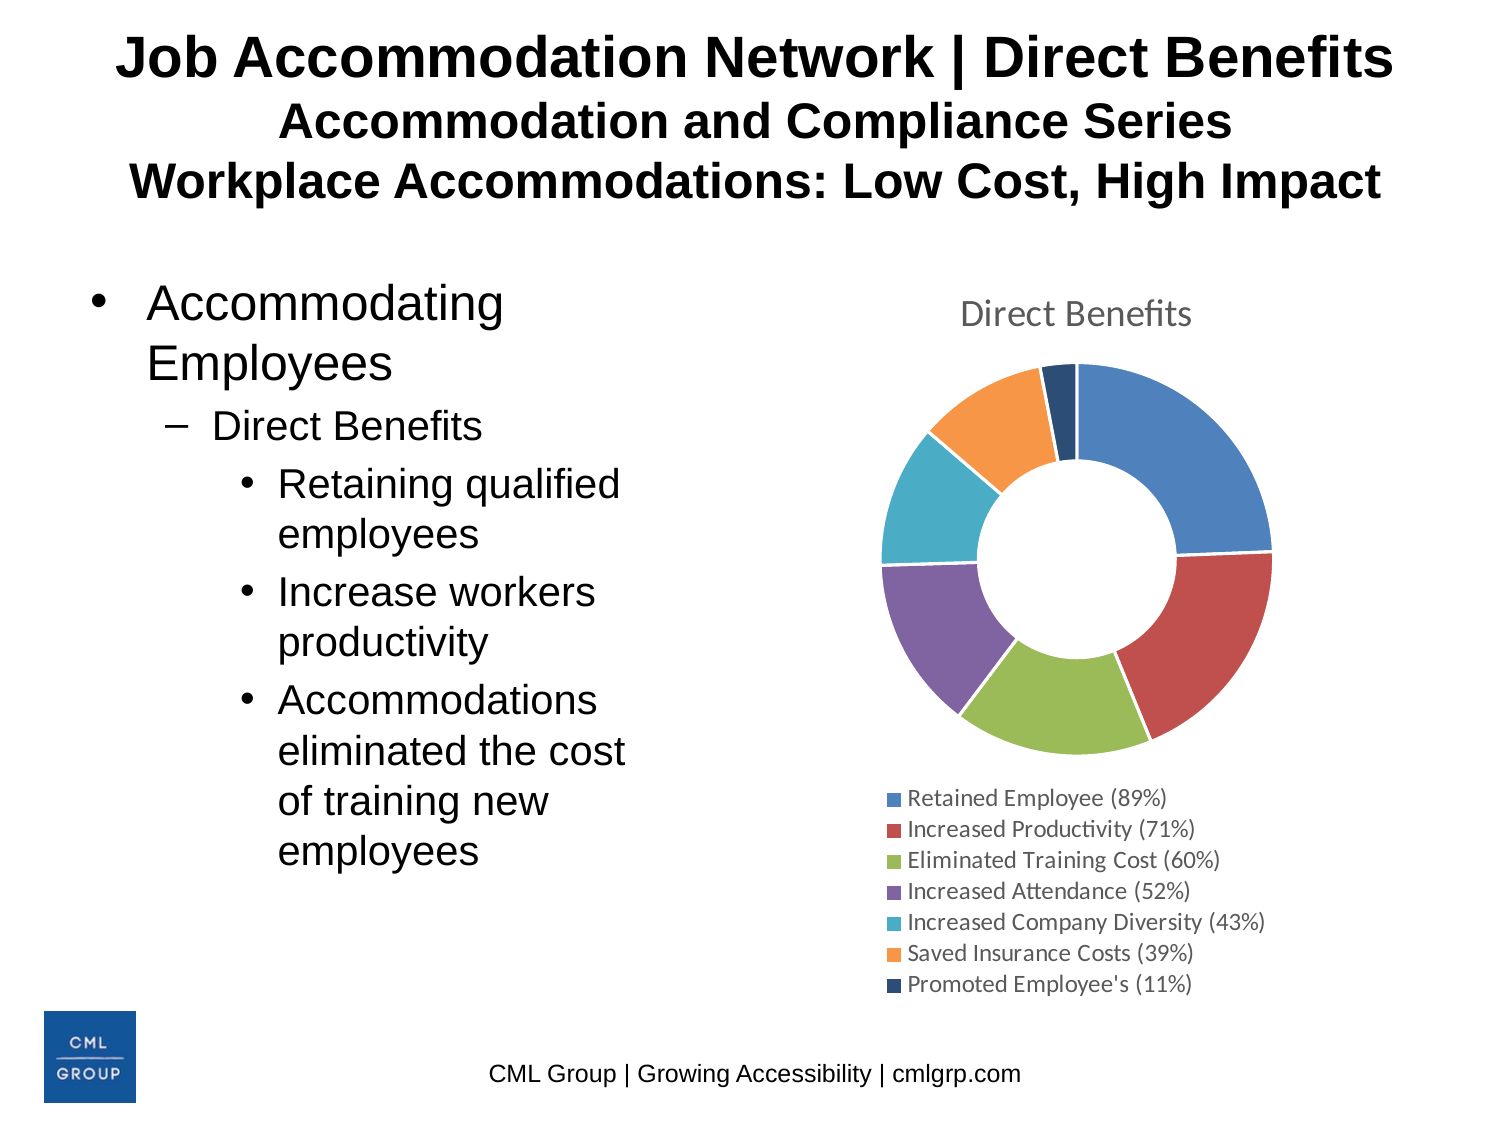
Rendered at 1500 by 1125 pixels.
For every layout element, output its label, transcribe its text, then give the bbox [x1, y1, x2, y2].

list Accommodating Employees Direct Benefits Retaining qualified employees Increase workers productivity Accommodations eliminated the cost of training new employees [75, 262, 641, 1005]
footer CML Group | Growing Accessibility | cmlgrp.com [292, 1042, 1219, 1103]
title Job Accommodation Network | Direct Benefits Accommodation and Compliance Series Workplace Accommodations: Low Cost, High Impact [44, 45, 1467, 233]
chart [728, 262, 1426, 1006]
picture [43, 1010, 136, 1103]
